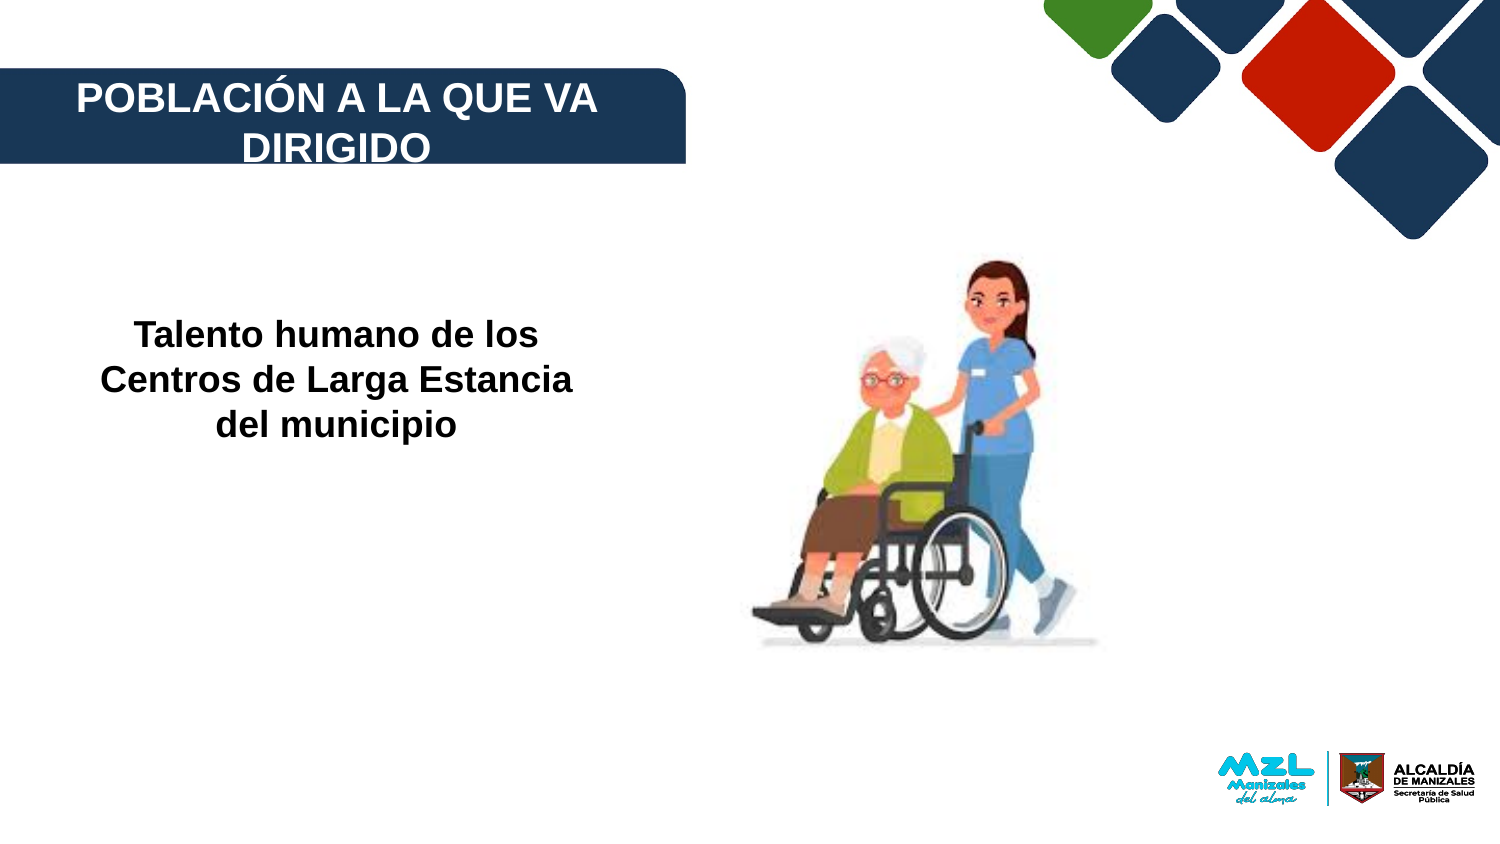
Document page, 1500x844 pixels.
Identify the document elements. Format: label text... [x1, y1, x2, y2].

text_box POBLACIÓN A LA QUE VA DIRIGIDO [0, 63, 701, 178]
text_box Talento humano de los Centros de Larga Estancia del municipio [53, 302, 621, 453]
picture [0, 0, 1500, 844]
